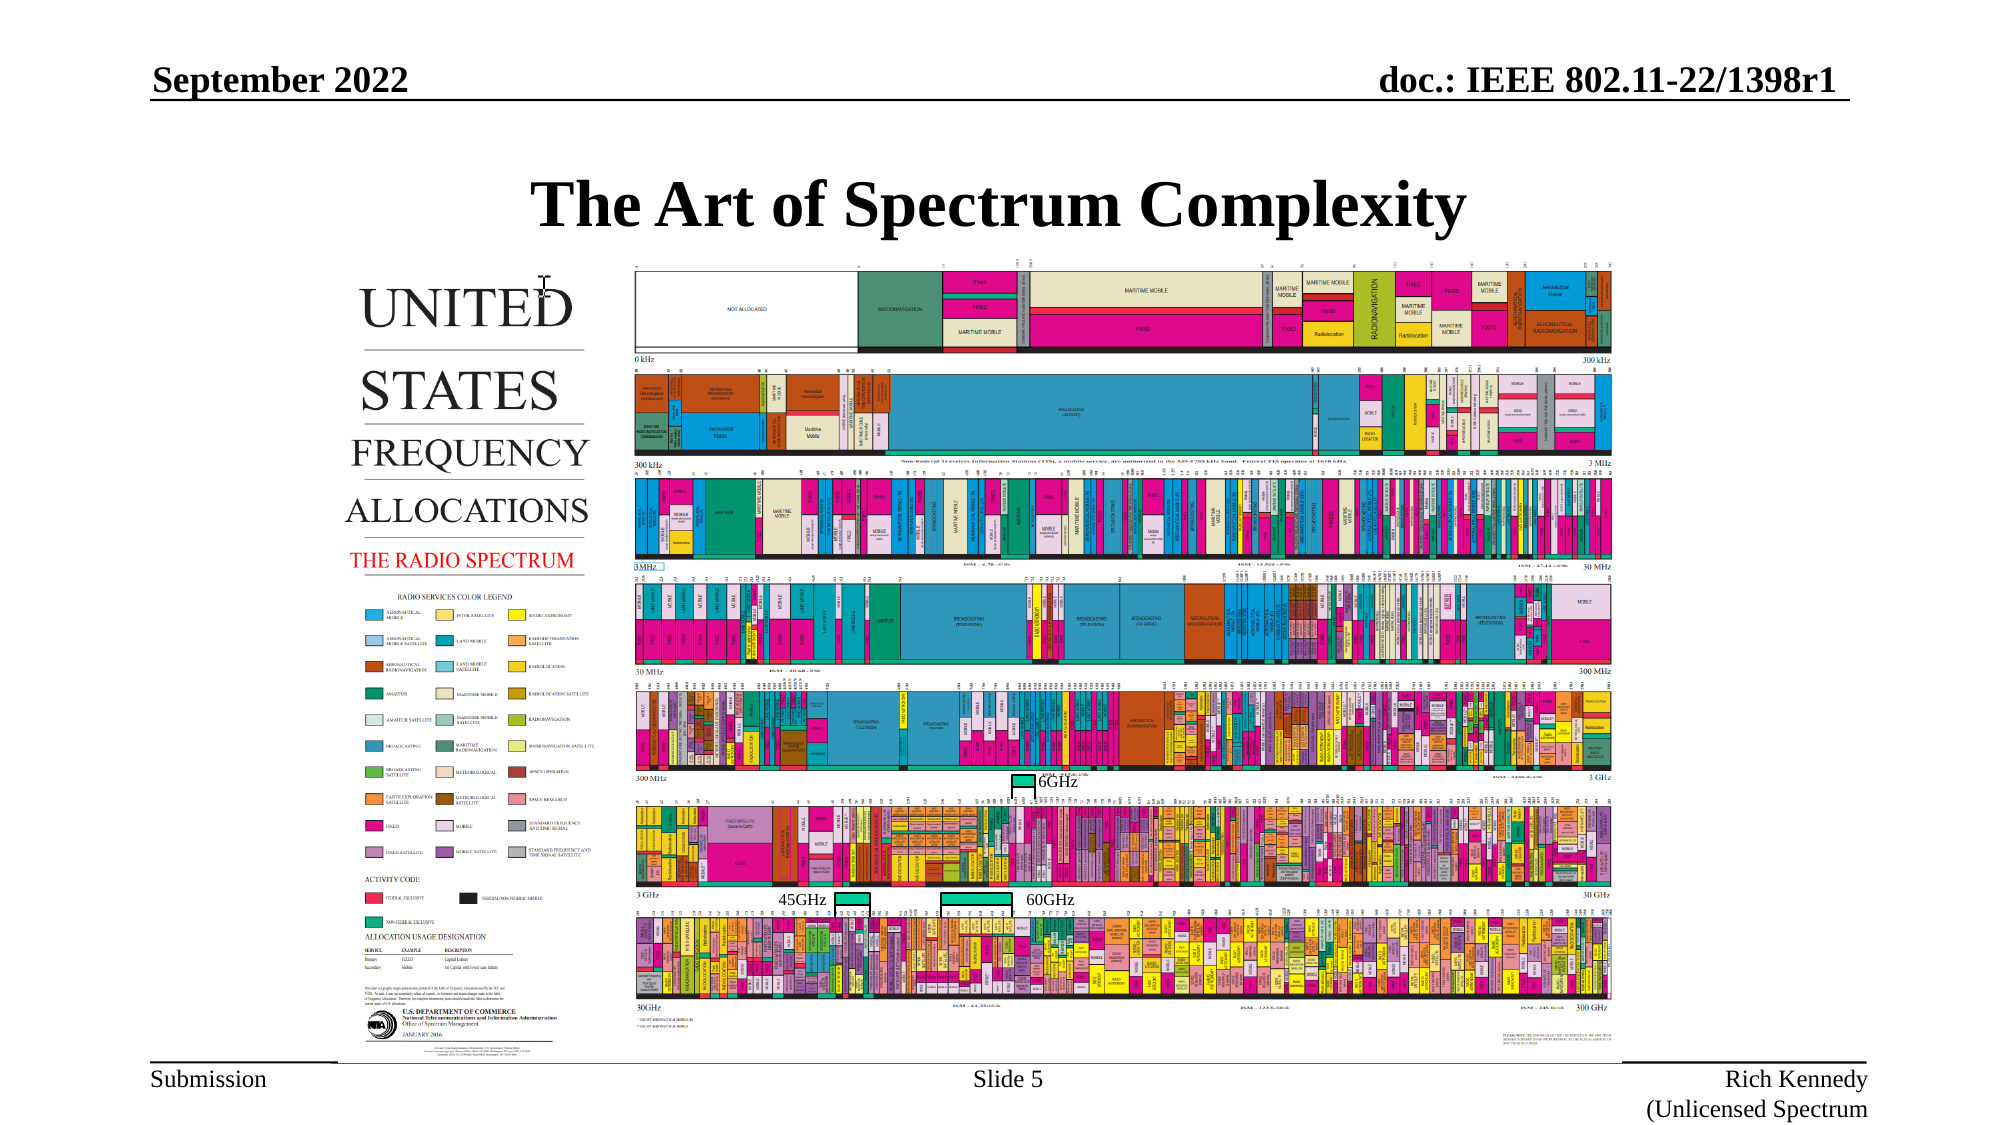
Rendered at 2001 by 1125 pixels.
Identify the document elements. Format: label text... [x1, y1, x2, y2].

footer Rich Kennedy (Unlicensed Spectrum Advocates) [1621, 1061, 1870, 1093]
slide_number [152, 54, 412, 101]
slide_number Slide 5 [966, 1071, 1051, 1093]
title The Art of Spectrum Complexity [150, 112, 1850, 288]
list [337, 249, 1622, 1063]
